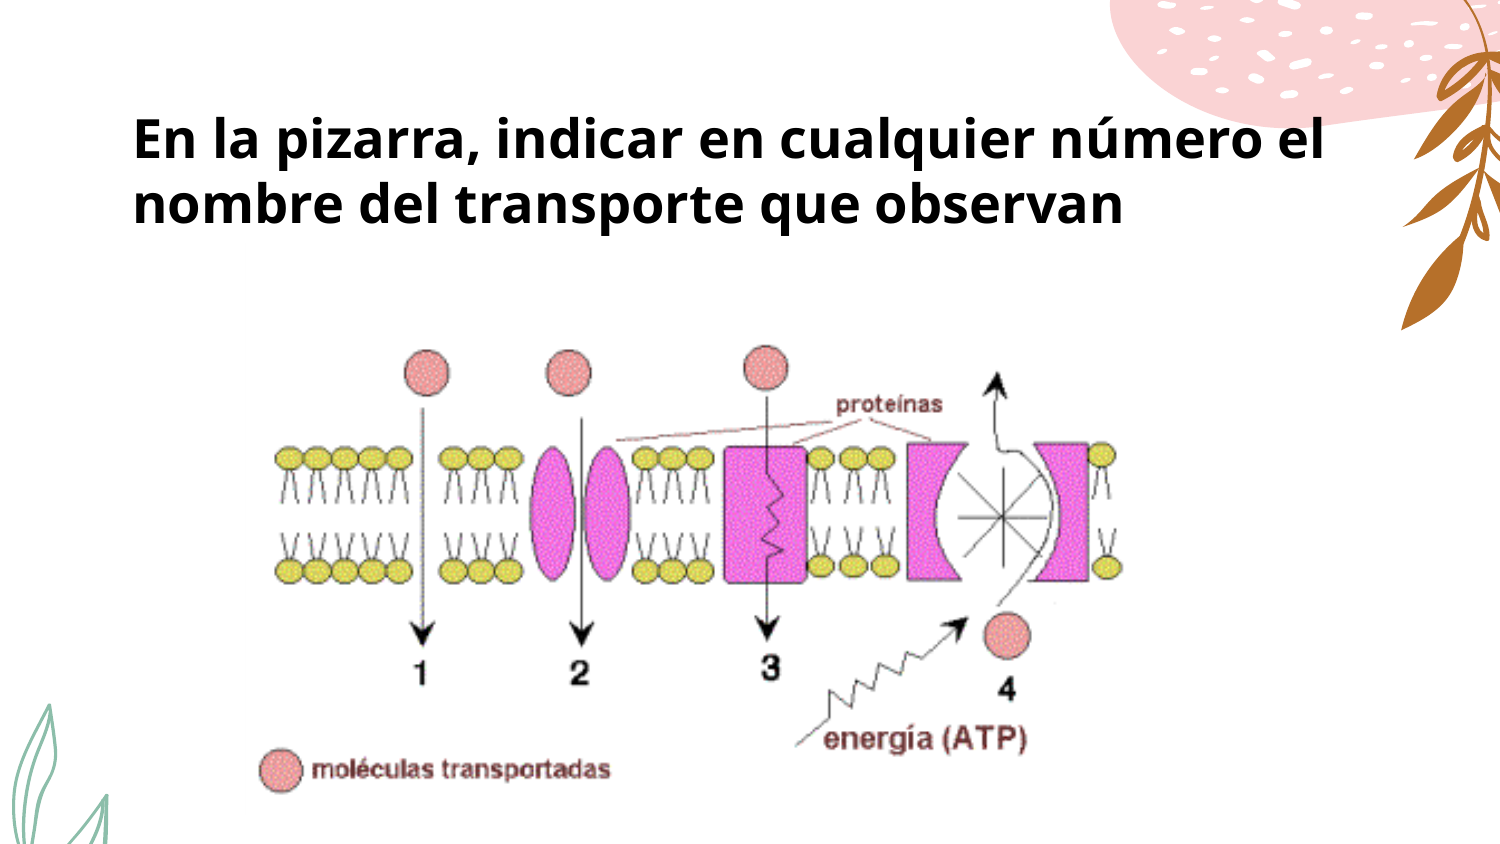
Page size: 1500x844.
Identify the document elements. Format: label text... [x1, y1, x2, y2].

picture [244, 243, 1158, 815]
title En la pizarra, indicar en cualquier número el nombre del transporte que observan [117, 89, 1383, 184]
